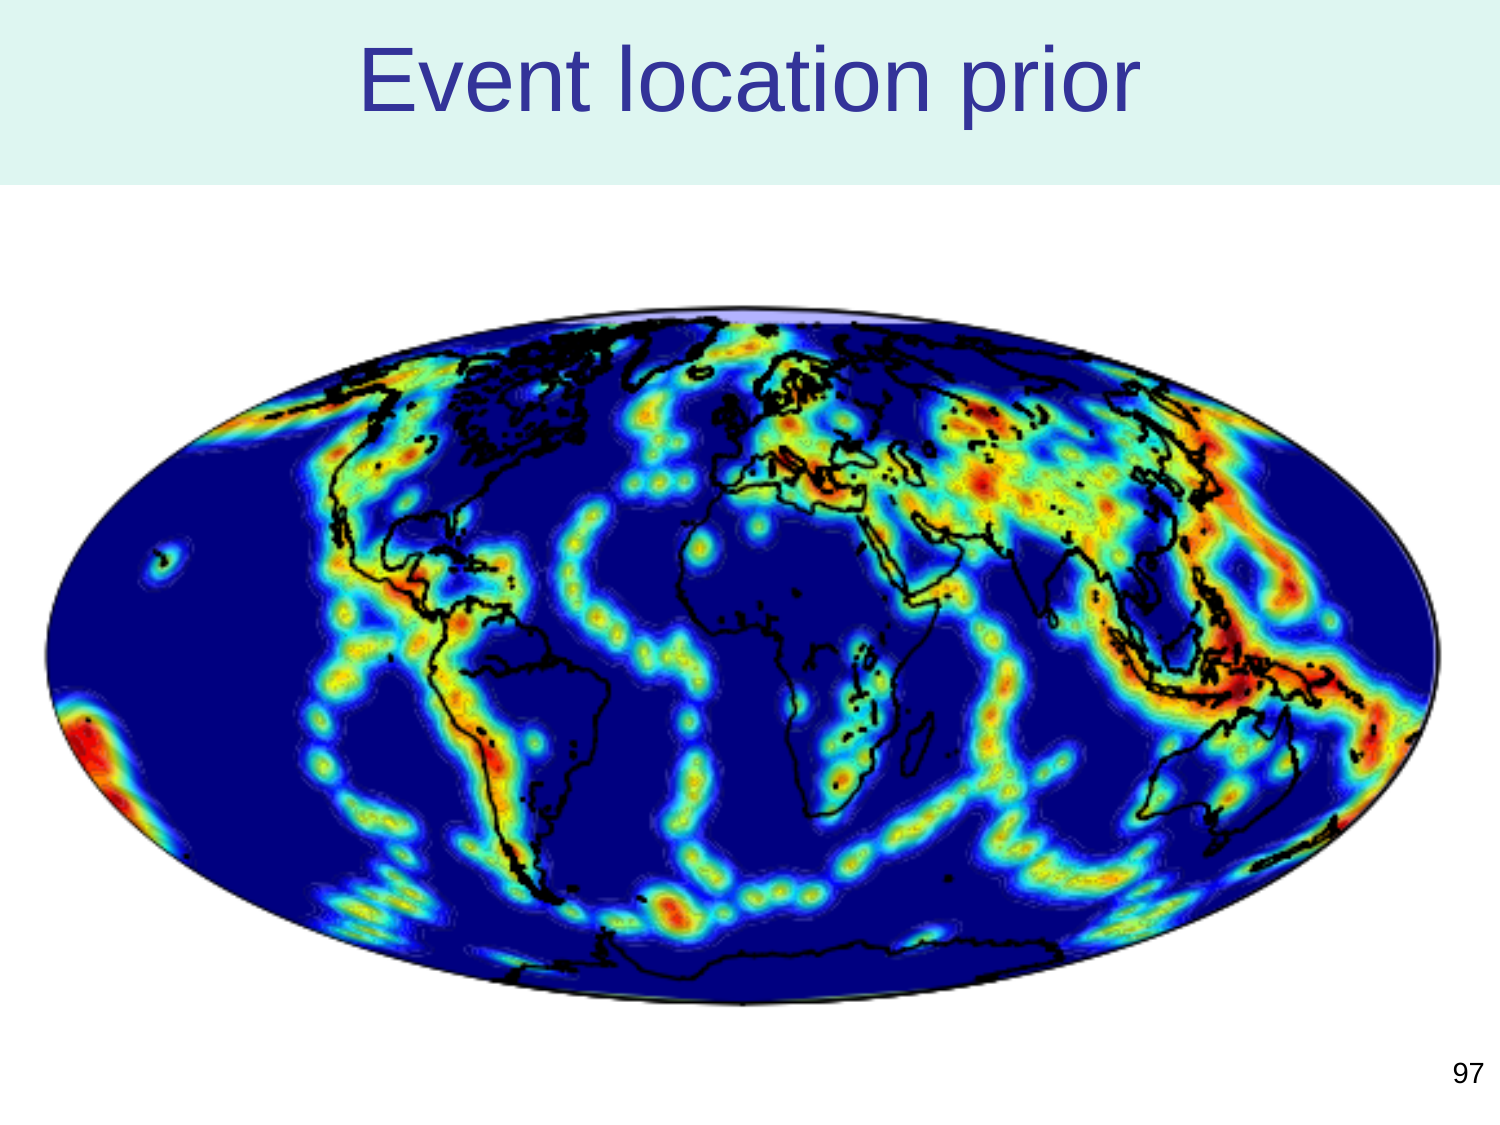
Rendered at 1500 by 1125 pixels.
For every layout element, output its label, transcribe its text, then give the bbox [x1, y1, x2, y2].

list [0, 185, 1500, 1125]
title Event location prior [0, 0, 1500, 151]
